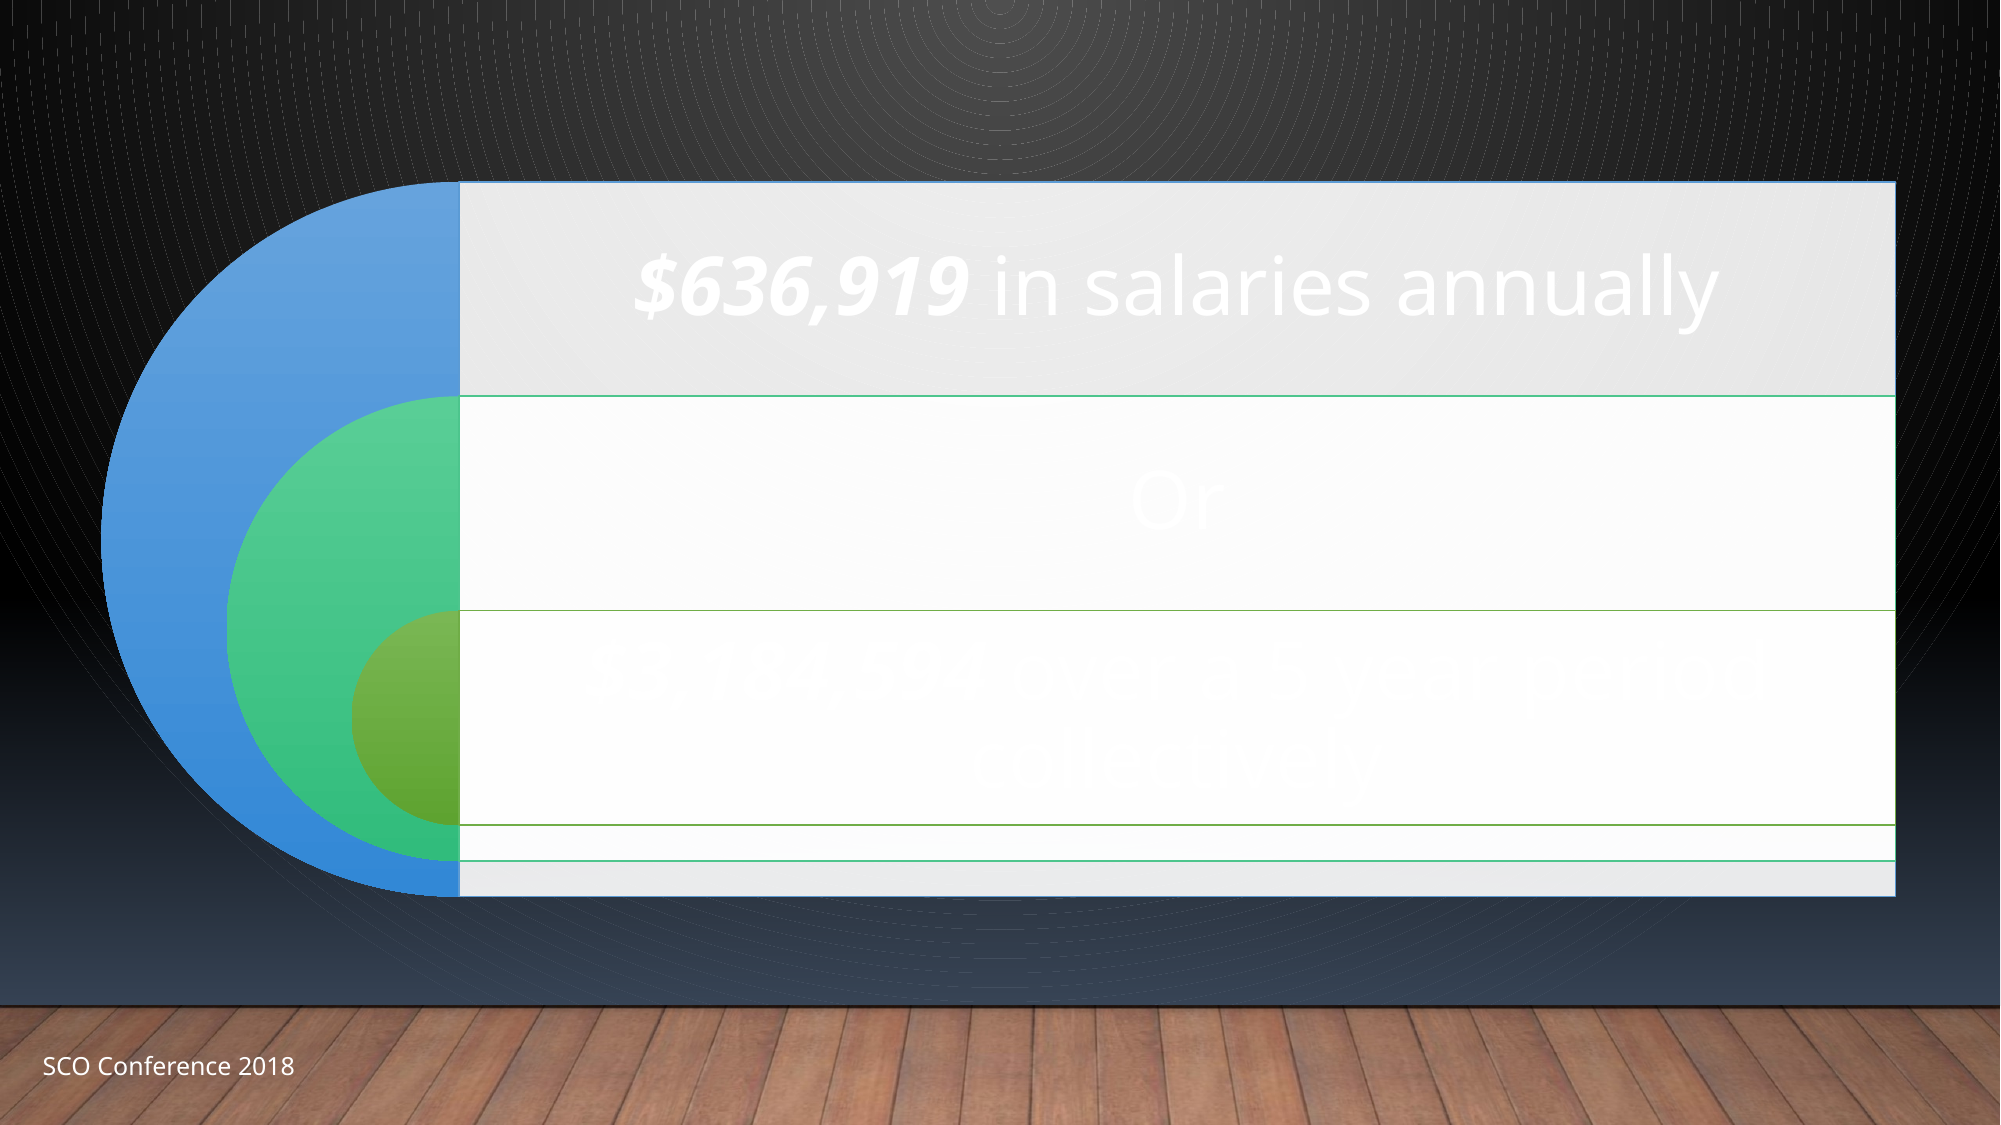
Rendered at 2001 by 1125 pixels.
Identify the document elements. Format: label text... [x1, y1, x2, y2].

footer SCO Conference 2018 [27, 1040, 379, 1092]
picture [0, 1005, 2000, 1125]
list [101, 181, 1896, 897]
